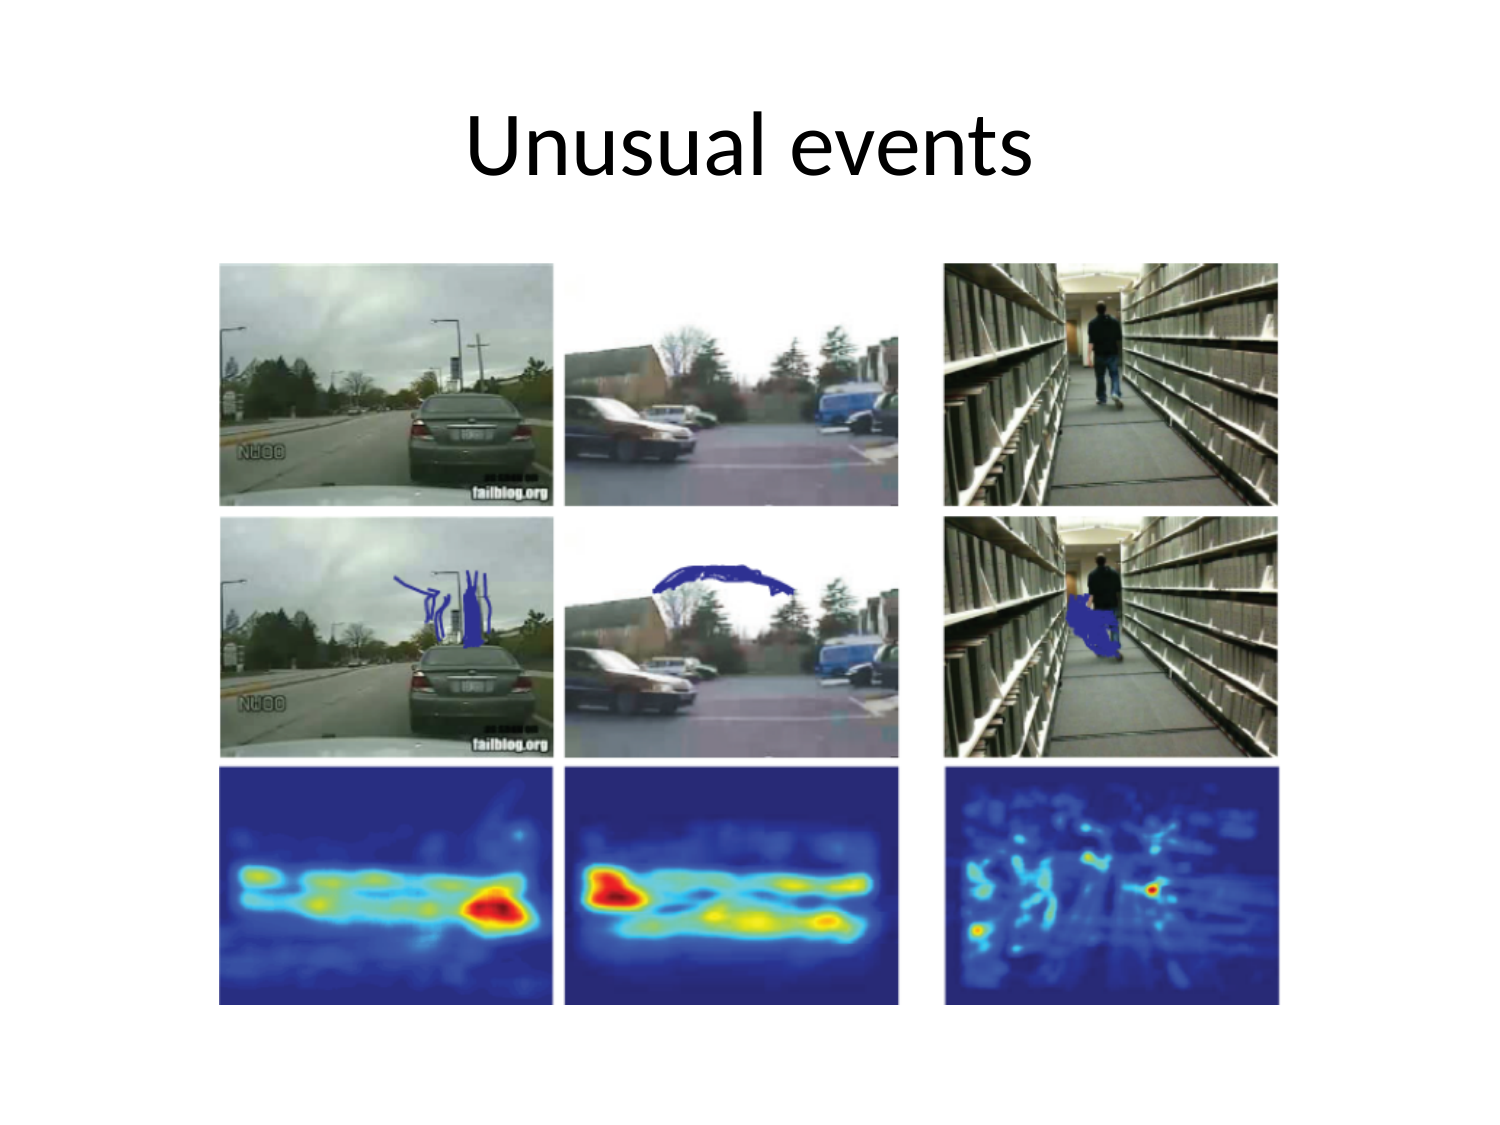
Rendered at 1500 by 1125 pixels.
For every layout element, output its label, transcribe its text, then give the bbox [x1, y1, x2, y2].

title Unusual events [75, 45, 1425, 233]
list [74, 262, 1426, 1006]
